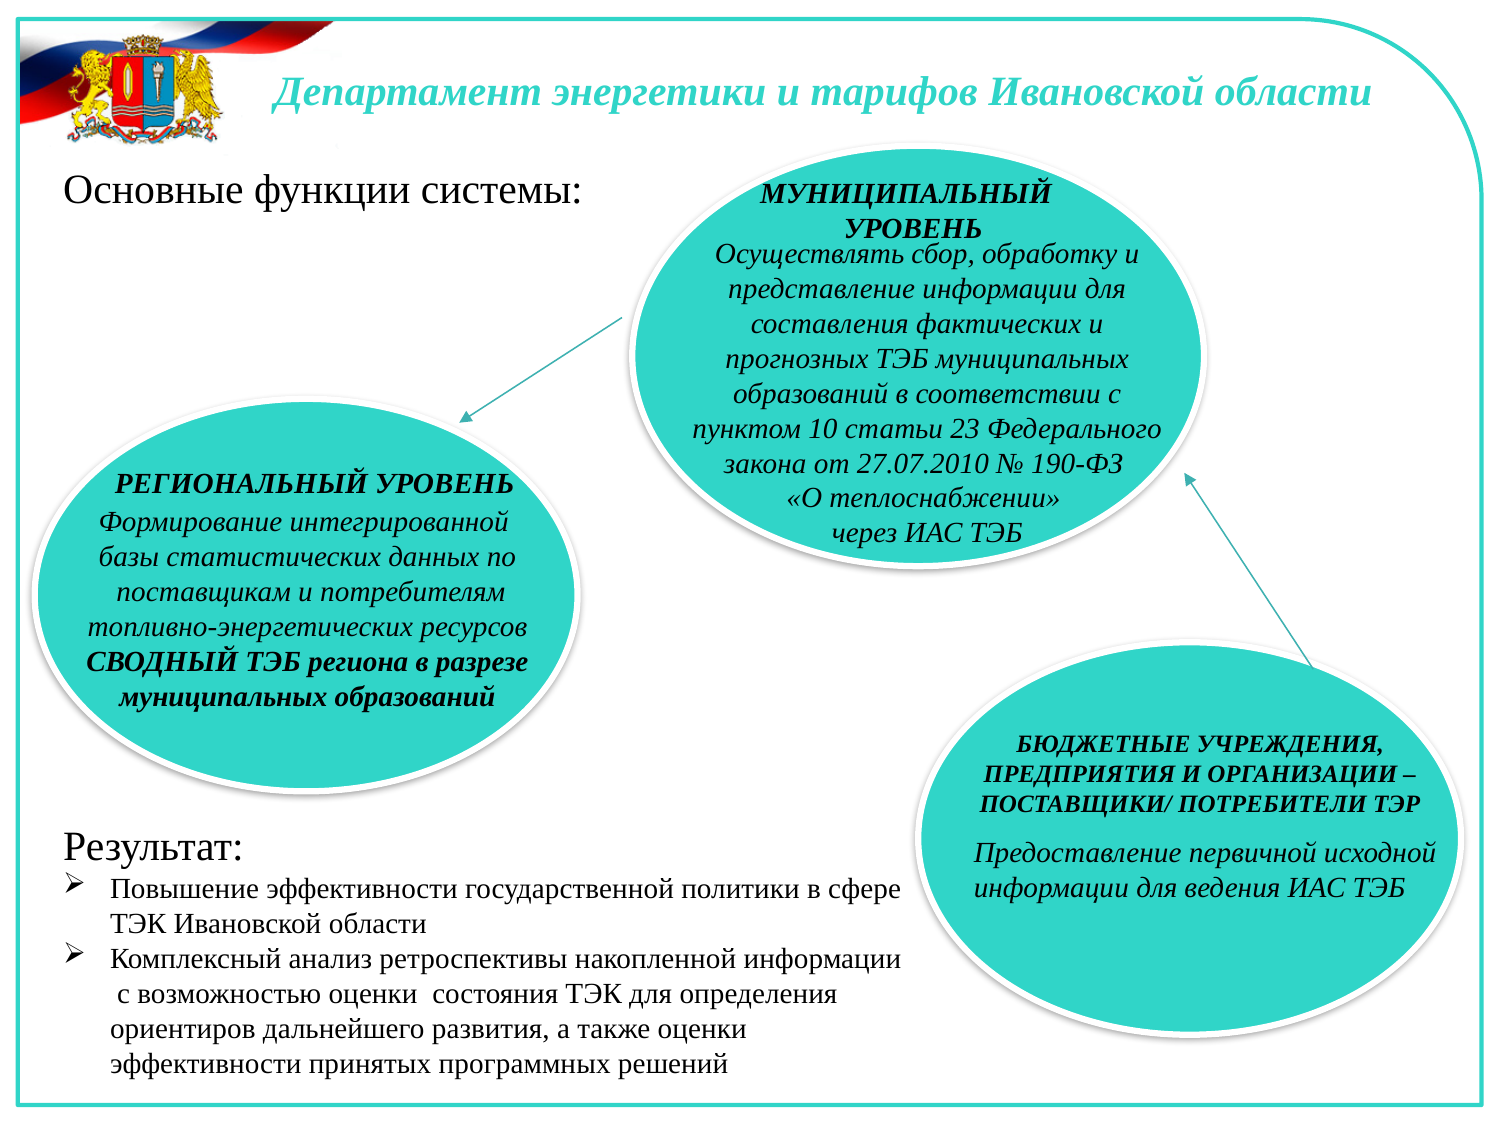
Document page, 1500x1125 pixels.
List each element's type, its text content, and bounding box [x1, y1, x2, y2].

text_box [109, 395, 503, 456]
text_box Предоставление первичной исходной информации для ведения ИАС ТЭБ [959, 826, 1458, 911]
text_box [92, 720, 521, 795]
text_box [17, 19, 1482, 1105]
text_box Основные функции системы: [48, 160, 1399, 272]
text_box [1184, 472, 1314, 670]
text_box Департамент энергетики и тарифов Ивановской области [347, 56, 1405, 121]
text_box Осуществлять сбор, обработку и представление информации для составления фактических и прогнозных ТЭБ муниципальных образований в соответствии с пунктом 10 статьи 23 Федерального закона от 27.07.2010 № 190-ФЗ «О теплоснабжении» через ИАС ТЭБ [665, 226, 1190, 557]
picture [17, 18, 343, 161]
text_box РЕГИОНАЛЬНЫЙ УРОВЕНЬ [12, 456, 618, 507]
text_box Результат: Повышение эффективности государственной политики в сфере ТЭК Ивановской области Комплексный анализ ретроспективы накопленной информации с возможностью оценки состояния ТЭК для определения ориентиров дальнейшего развития, а также оценки эффективности принятых программных решений [48, 811, 936, 1125]
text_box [459, 317, 623, 423]
text_box МУНИЦИПАЛЬНЫЙ УРОВЕНЬ [603, 167, 1209, 253]
text_box Формирование интегрированной базы статистических данных по поставщикам и потребителям топливно-энергетических ресурсов СВОДНЫЙ ТЭБ региона в разрезе муниципальных образований [5, 494, 610, 720]
text_box БЮДЖЕТНЫЕ УЧРЕЖДЕНИЯ, ПРЕДПРИЯТИЯ И ОРГАНИЗАЦИИ – ПОСТАВЩИКИ/ ПОТРЕБИТЕЛИ ТЭР [964, 720, 1436, 825]
